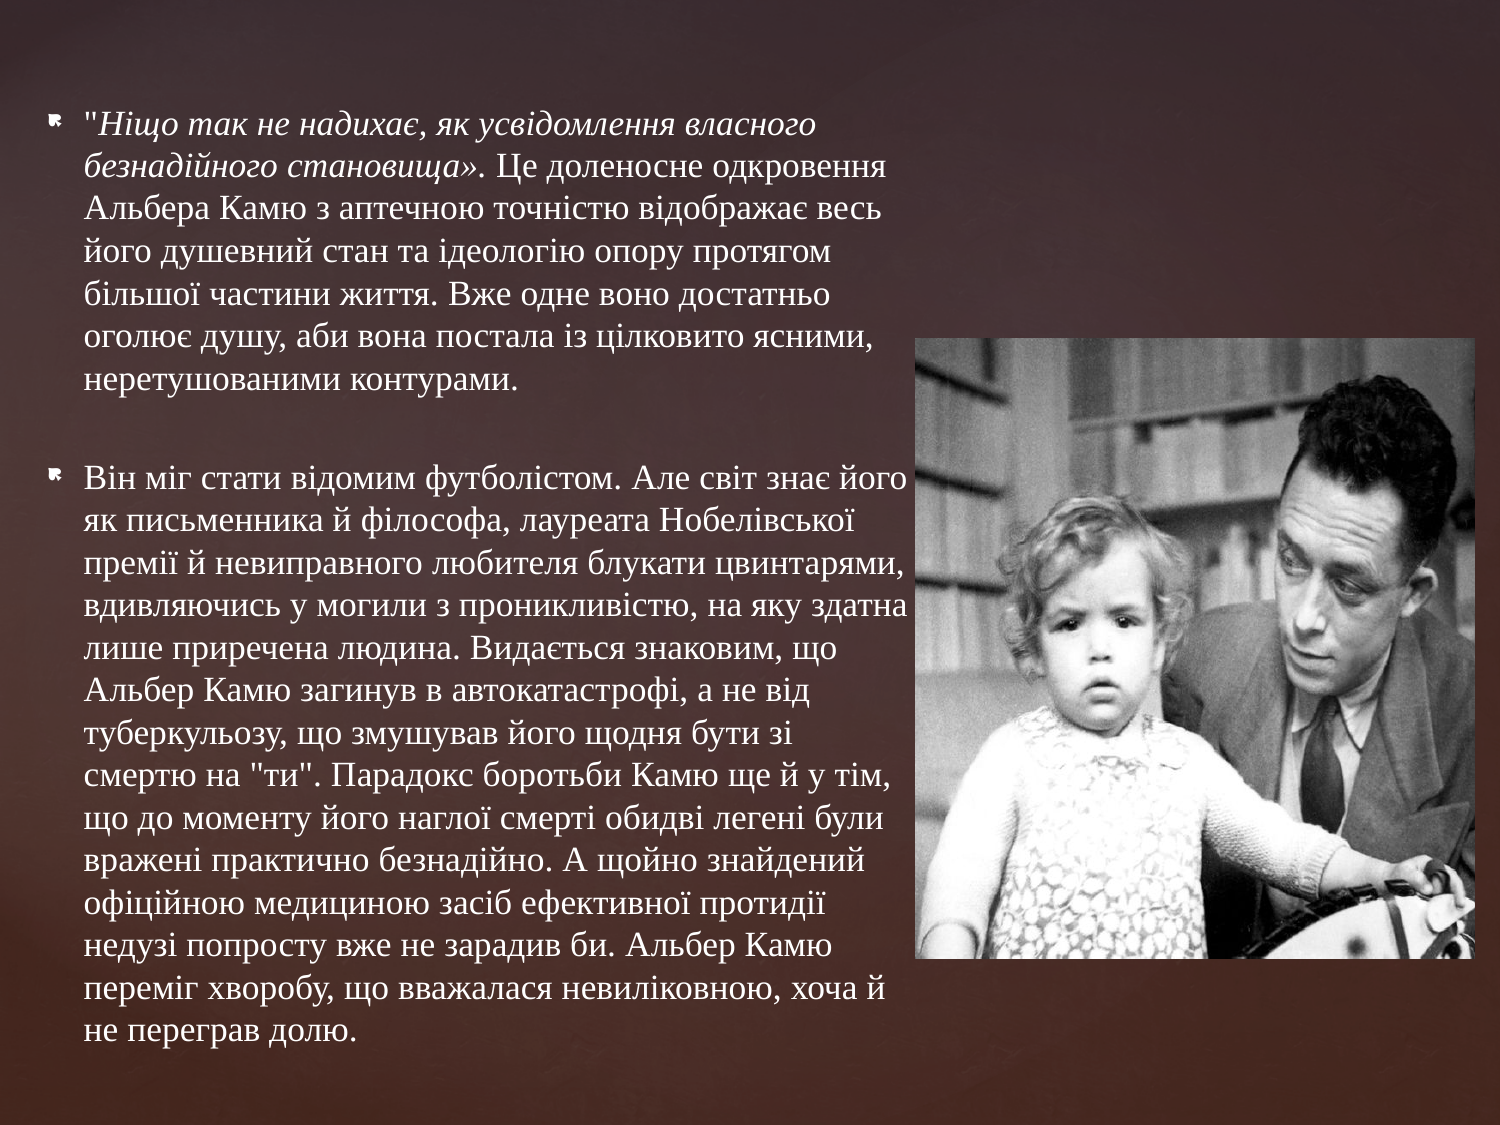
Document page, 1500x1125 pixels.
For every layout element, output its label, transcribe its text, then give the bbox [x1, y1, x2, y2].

list "Ніщо так не надихає, як усвідомлення власного безнадійного становища». Це доленосне одкровення Альбера Камю з аптечною точністю відображає весь його душевний стан та ідеологію опору протягом більшої частини життя. Вже одне воно достатньо оголює душу, аби вона постала із цілковито ясними, неретушованими контурами. Він міг стати відомим футболістом. Але світ знає його як письменника й філософа, лауреата Нобелівської премії й невиправного любителя блукати цвинтарями, вдивляючись у могили з проникливістю, на яку здатна лише приречена людина. Видається знаковим, що Альбер Камю загинув в автокатастрофі, а не від туберкульозу, що змушував його щодня бути зі смертю на "ти". Парадокс боротьби Камю ще й у тім, що до моменту його наглої смерті обидві легені були вражені практично безнадійно. А щойно знайдений офіційною медициною засіб ефективної протидії недузі попросту вже не зарадив би. Альбер Камю переміг хворобу, що вважалася невиліковною, хоча й не переграв долю. [29, 66, 928, 1083]
picture [915, 338, 1475, 959]
